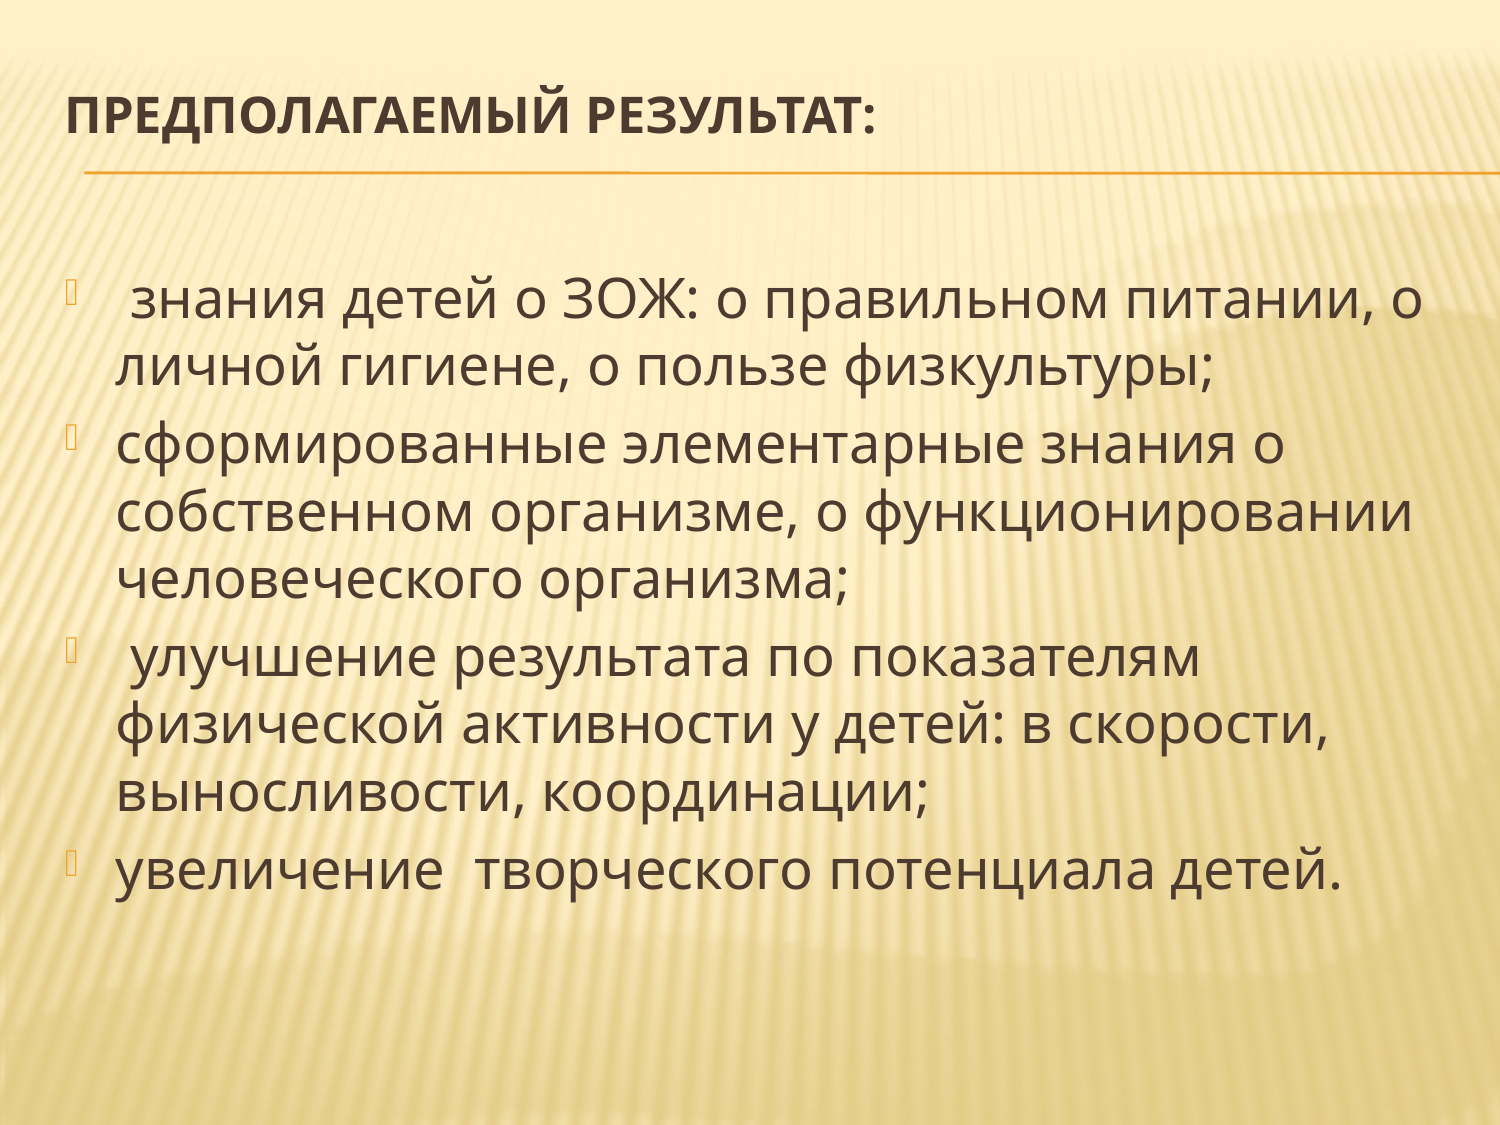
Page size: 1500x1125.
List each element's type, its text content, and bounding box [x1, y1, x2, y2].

title Предполагаемый результат: [50, 75, 1475, 213]
list знания детей о ЗОЖ: о правильном питании, о личной гигиене, о пользе физкультуры; сформированные элементарные знания о собственном организме, о функционировании человеческого организма; улучшение результата по показателям физической активности у детей: в скорости, выносливости, координации; увеличение творческого потенциала детей. [50, 254, 1475, 998]
